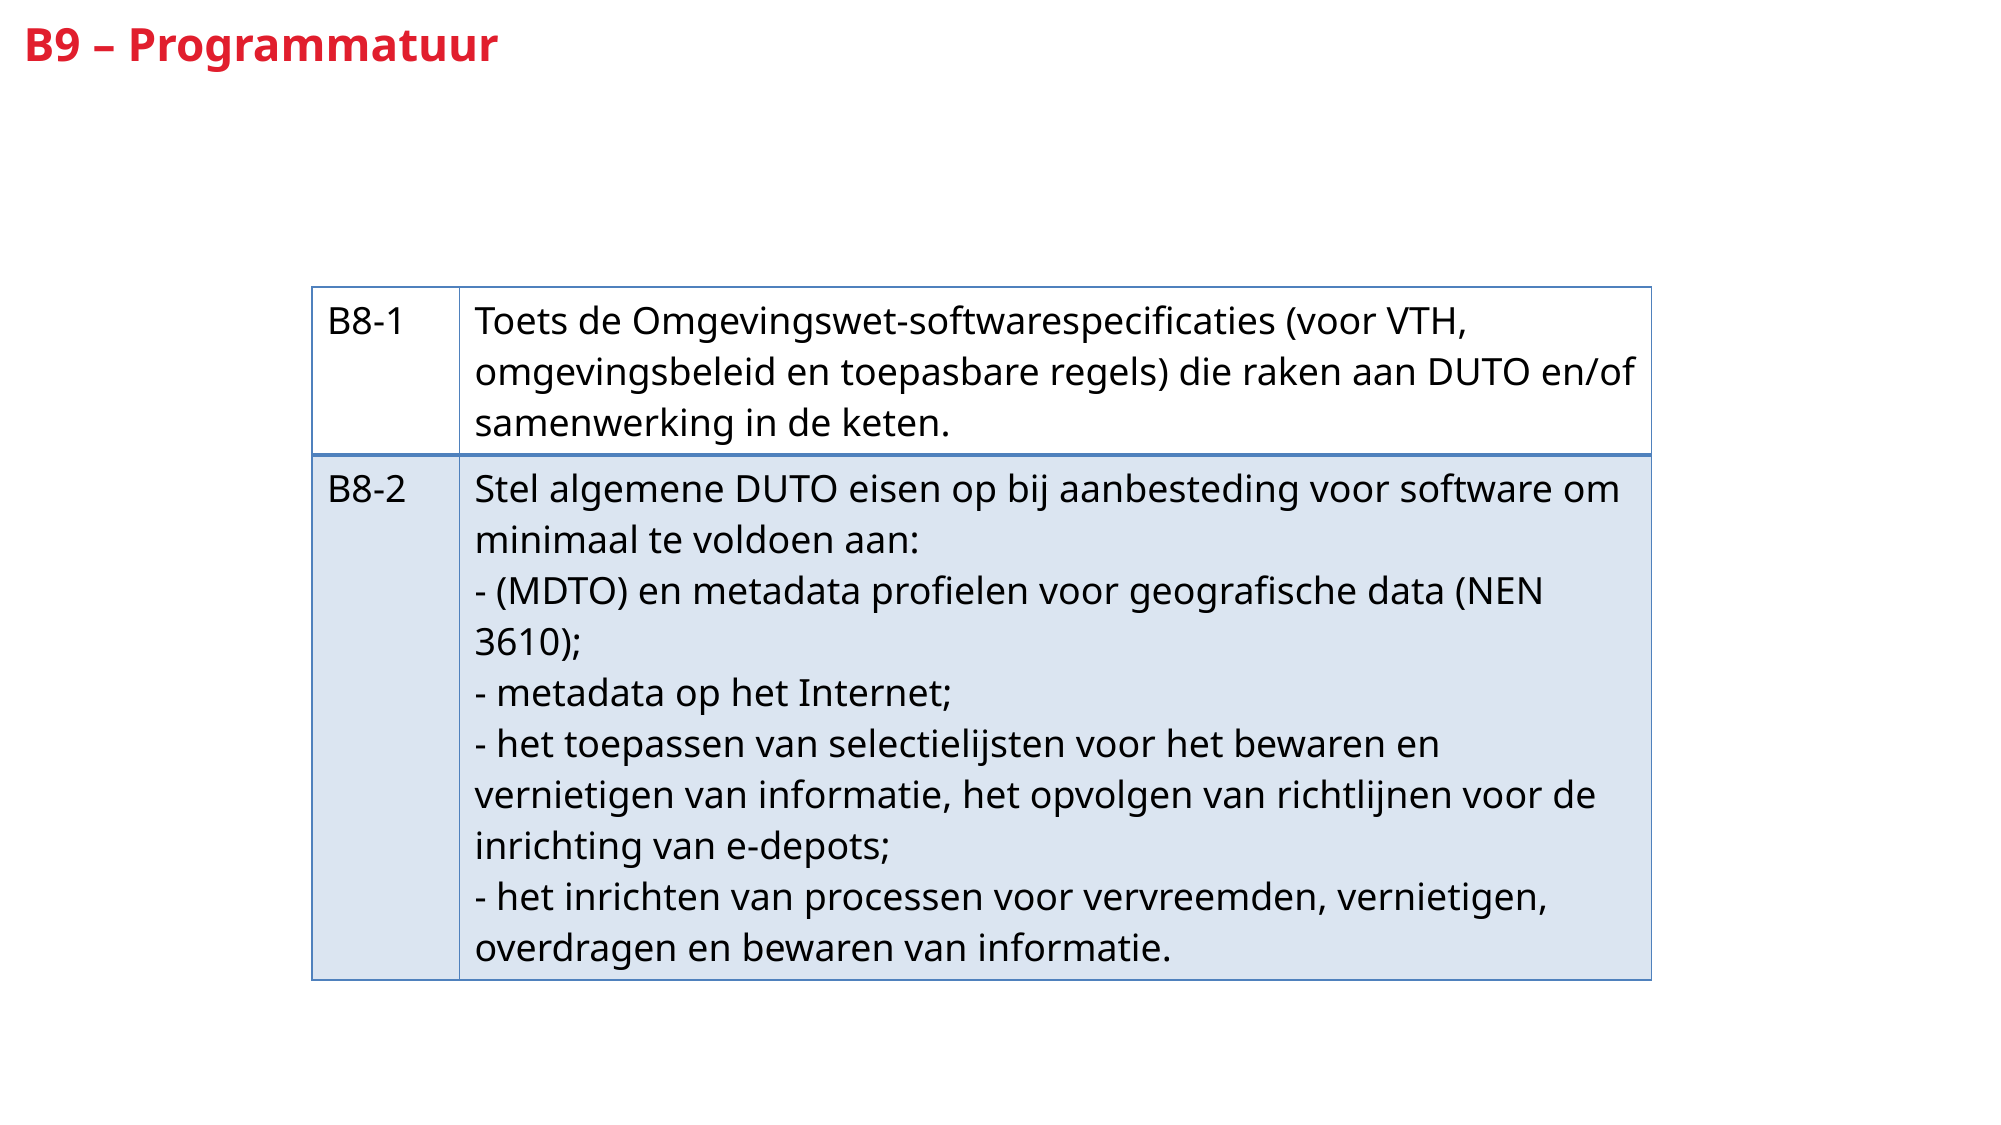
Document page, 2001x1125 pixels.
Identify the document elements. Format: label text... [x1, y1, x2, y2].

table_cell B8-2 [313, 457, 459, 979]
table_cell Stel algemene DUTO eisen op bij aanbesteding voor software om minimaal te voldoen aan: - (MDTO) en metadata profielen voor geografische data (NEN 3610); - metadata op het Internet; - het toepassen van selectielijsten voor het bewaren en vernietigen van informatie, het opvolgen van richtlijnen voor de inrichting van e-depots; - het inrichten van processen voor vervreemden, vernietigen, overdragen en bewaren van informatie. [460, 457, 1651, 979]
title B9 – Programmatuur [8, 7, 1922, 80]
table_header B8-1 [313, 288, 459, 453]
table_header Toets de Omgevingswet-softwarespecificaties (voor VTH, omgevingsbeleid en toepasbare regels) die raken aan DUTO en/of samenwerking in de keten. [460, 288, 1651, 453]
